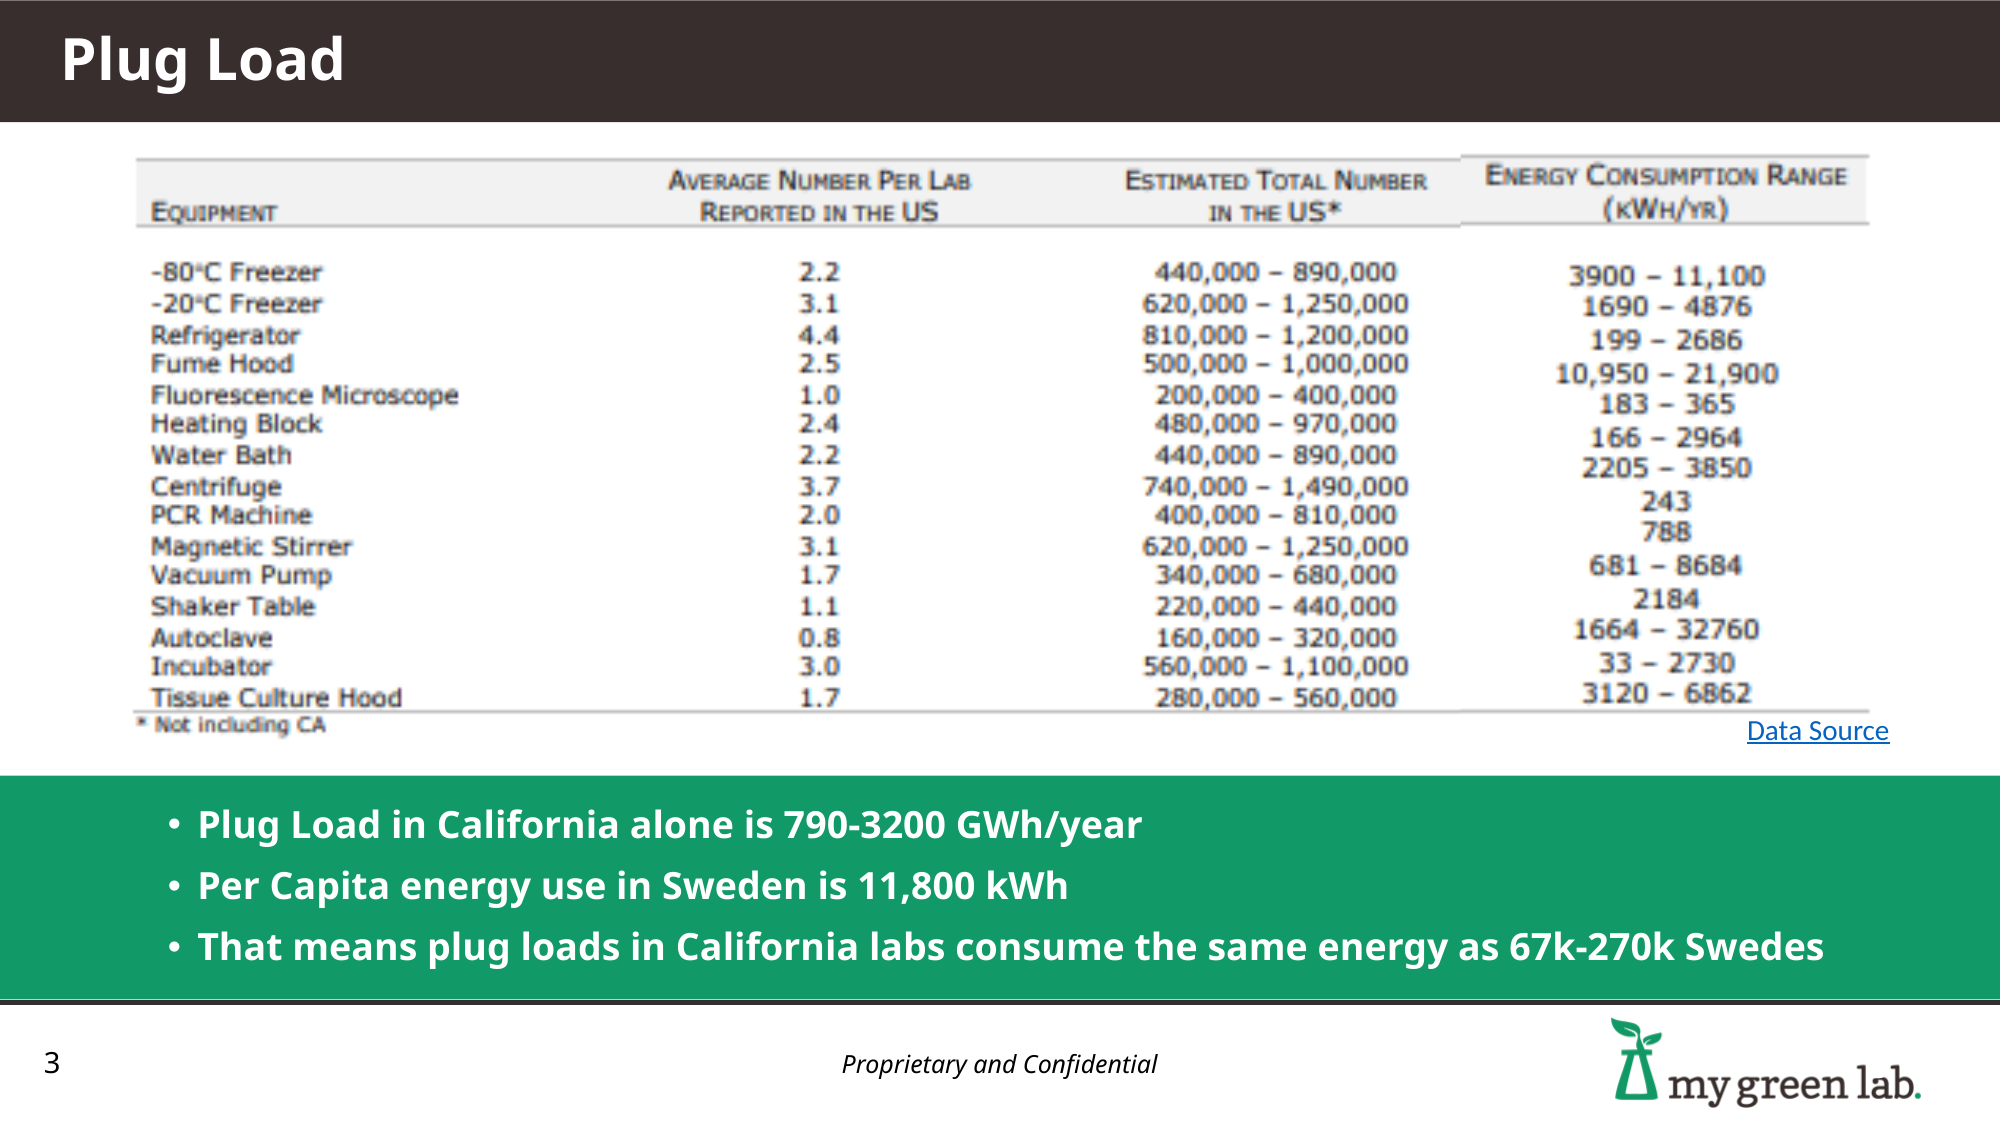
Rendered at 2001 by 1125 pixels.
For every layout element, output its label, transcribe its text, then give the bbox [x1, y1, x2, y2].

text_box 3 [1837, 1038, 1921, 1110]
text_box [112, 134, 1894, 749]
text_box Plug Load in California alone is 790-3200 GWh/year Per Capita energy use in Sweden is 11,800 kWh That means plug loads in California labs consume the same energy as 67k-270k Swedes [152, 778, 1878, 996]
text_box Data Source [1732, 703, 1921, 754]
slide_number 3 [28, 1033, 219, 1094]
text_box [0, 775, 2000, 1000]
picture [1587, 1006, 1945, 1118]
title Plug Load [45, 19, 1771, 103]
